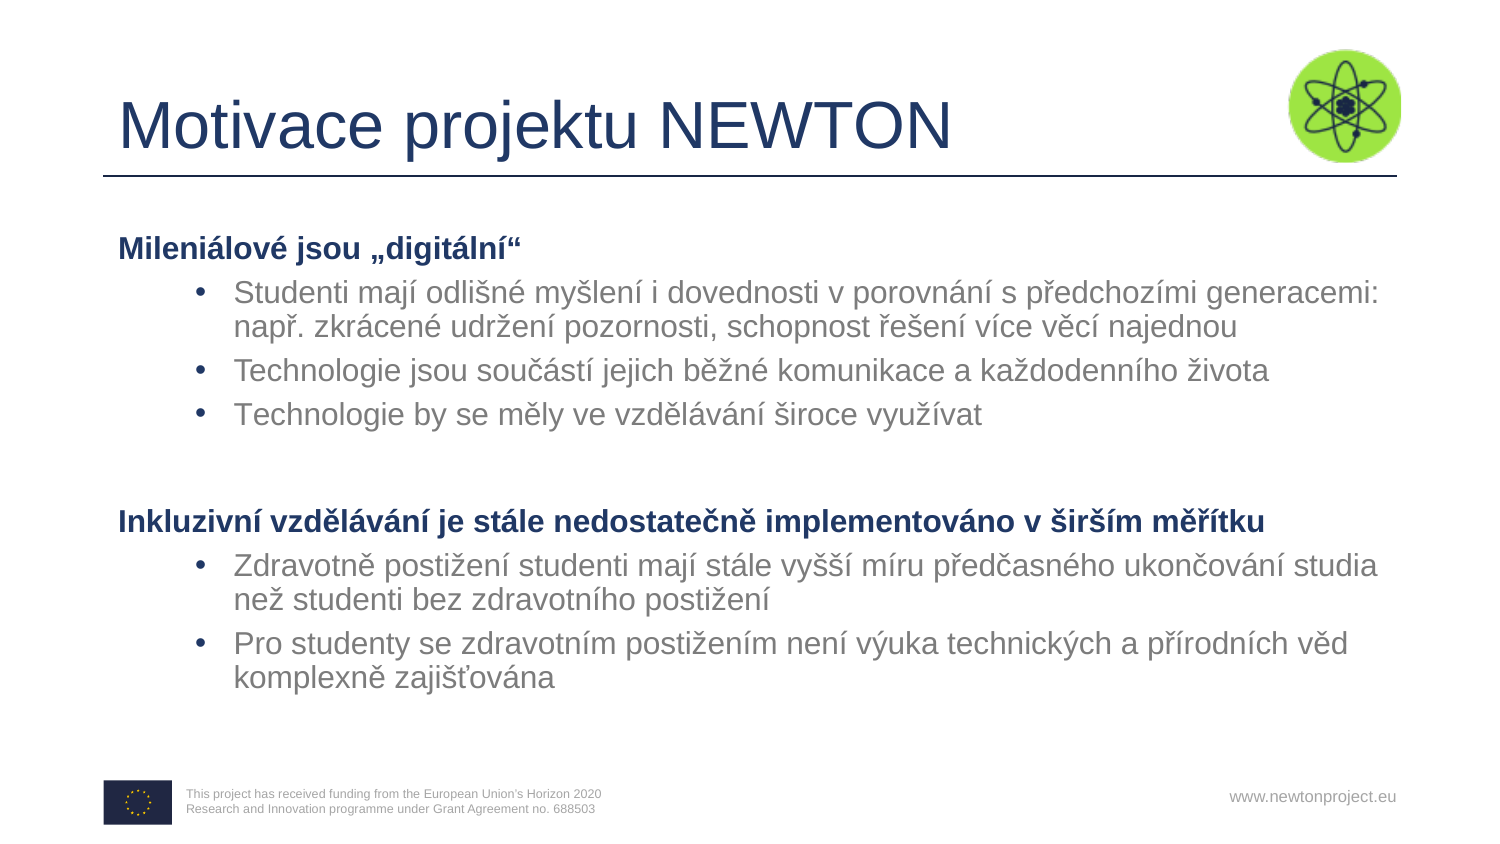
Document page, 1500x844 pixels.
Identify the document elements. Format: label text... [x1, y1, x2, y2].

list Mileniálové jsou „digitální“ Studenti mají odlišné myšlení i dovednosti v porovnání s předchozími generacemi: např. zkrácené udržení pozornosti, schopnost řešení více věcí najednou Technologie jsou součástí jejich běžné komunikace a každodenního života Technologie by se měly ve vzdělávání široce využívat Inkluzivní vzdělávání je stále nedostatečně implementováno v širším měřítku Zdravotně postižení studenti mají stále vyšší míru předčasného ukončování studia než studenti bez zdravotního postižení Pro studenty se zdravotním postižením není výuka technických a přírodních věd komplexně zajišťována [103, 224, 1397, 711]
title Motivace projektu NEWTON [103, 45, 1397, 208]
